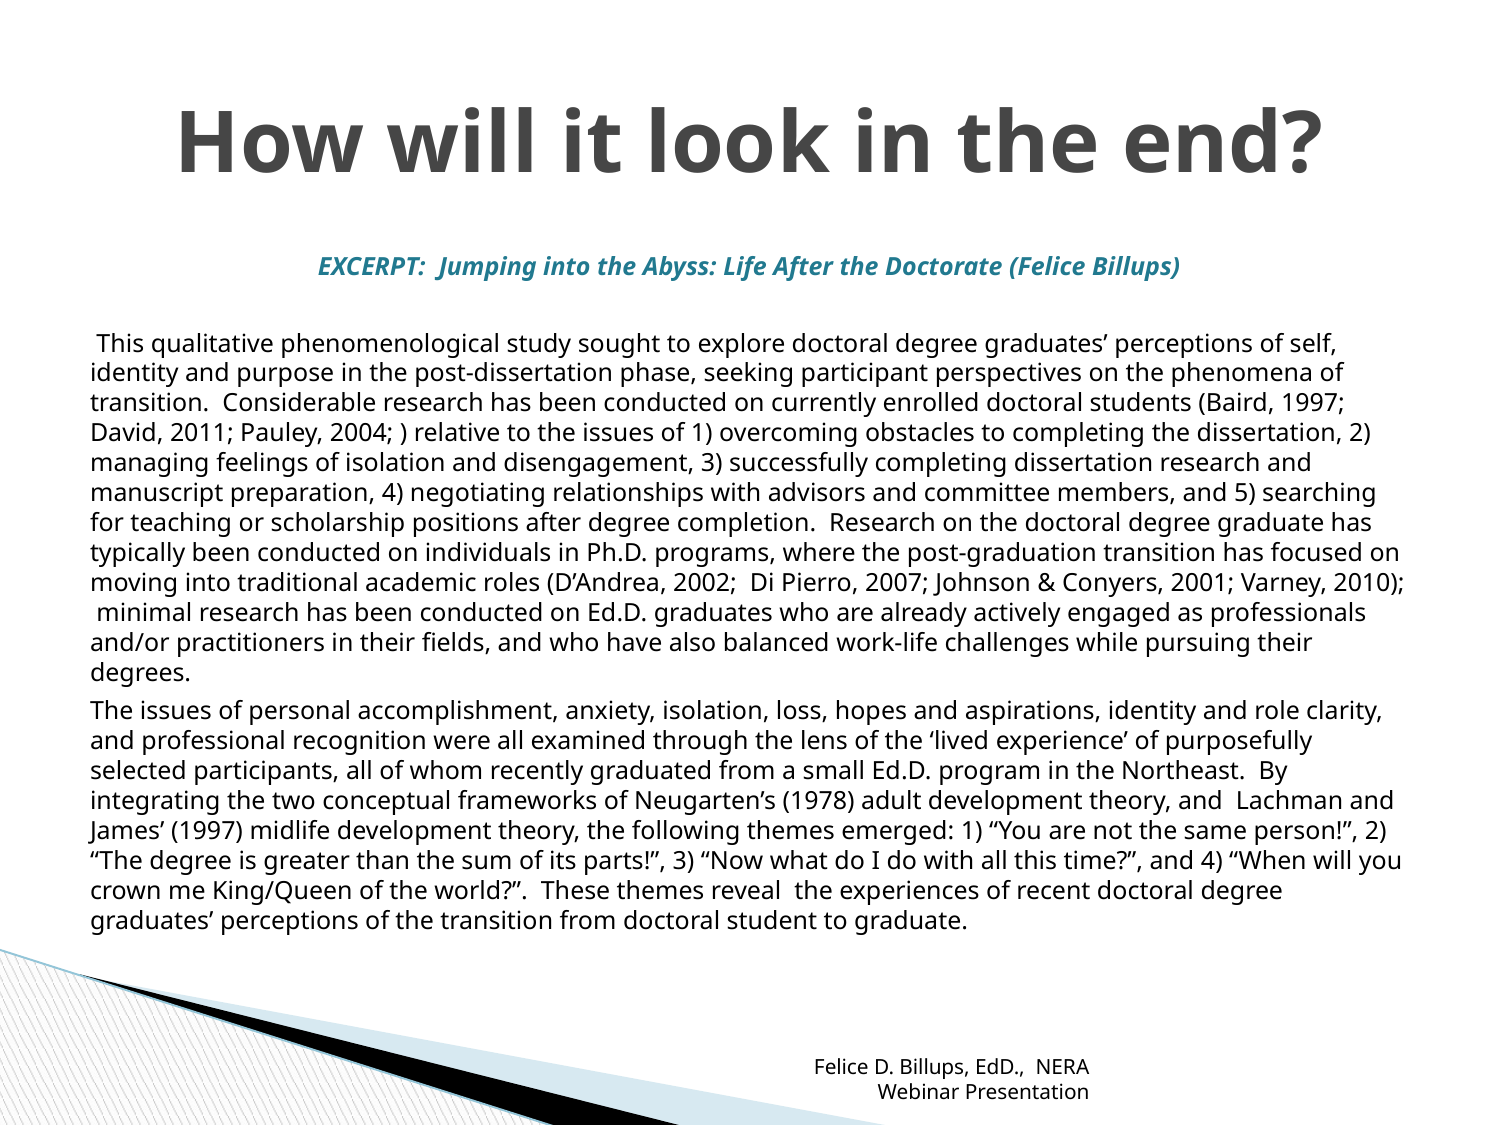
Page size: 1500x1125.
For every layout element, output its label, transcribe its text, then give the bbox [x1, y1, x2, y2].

title How will it look in the end? [75, 45, 1425, 233]
footer Felice D. Billups, EdD., NERA Webinar Presentation [718, 1051, 1105, 1112]
list EXCERPT: Jumping into the Abyss: Life After the Doctorate (Felice Billups) This qualitative phenomenological study sought to explore doctoral degree graduates’ perceptions of self, identity and purpose in the post-dissertation phase, seeking participant perspectives on the phenomena of transition. Considerable research has been conducted on currently enrolled doctoral students (Baird, 1997; David, 2011; Pauley, 2004; ) relative to the issues of 1) overcoming obstacles to completing the dissertation, 2) managing feelings of isolation and disengagement, 3) successfully completing dissertation research and manuscript preparation, 4) negotiating relationships with advisors and committee members, and 5) searching for teaching or scholarship positions after degree completion. Research on the doctoral degree graduate has typically been conducted on individuals in Ph.D. programs, where the post-graduation transition has focused on moving into traditional academic roles (D’Andrea, 2002; Di Pierro, 2007; Johnson & Conyers, 2001; Varney, 2010); minimal research has been conducted on Ed.D. graduates who are already actively engaged as professionals and/or practitioners in their fields, and who have also balanced work-life challenges while pursuing their degrees. The issues of personal accomplishment, anxiety, isolation, loss, hopes and aspirations, identity and role clarity, and professional recognition were all examined through the lens of the ‘lived experience’ of purposefully selected participants, all of whom recently graduated from a small Ed.D. program in the Northeast. By integrating the two conceptual frameworks of Neugarten’s (1978) adult development theory, and Lachman and James’ (1997) midlife development theory, the following themes emerged: 1) “You are not the same person!”, 2) “The degree is greater than the sum of its parts!”, 3) “Now what do I do with all this time?”, and 4) “When will you crown me King/Queen of the world?”. These themes reveal the experiences of recent doctoral degree graduates’ perceptions of the transition from doctoral student to graduate. [75, 243, 1425, 986]
